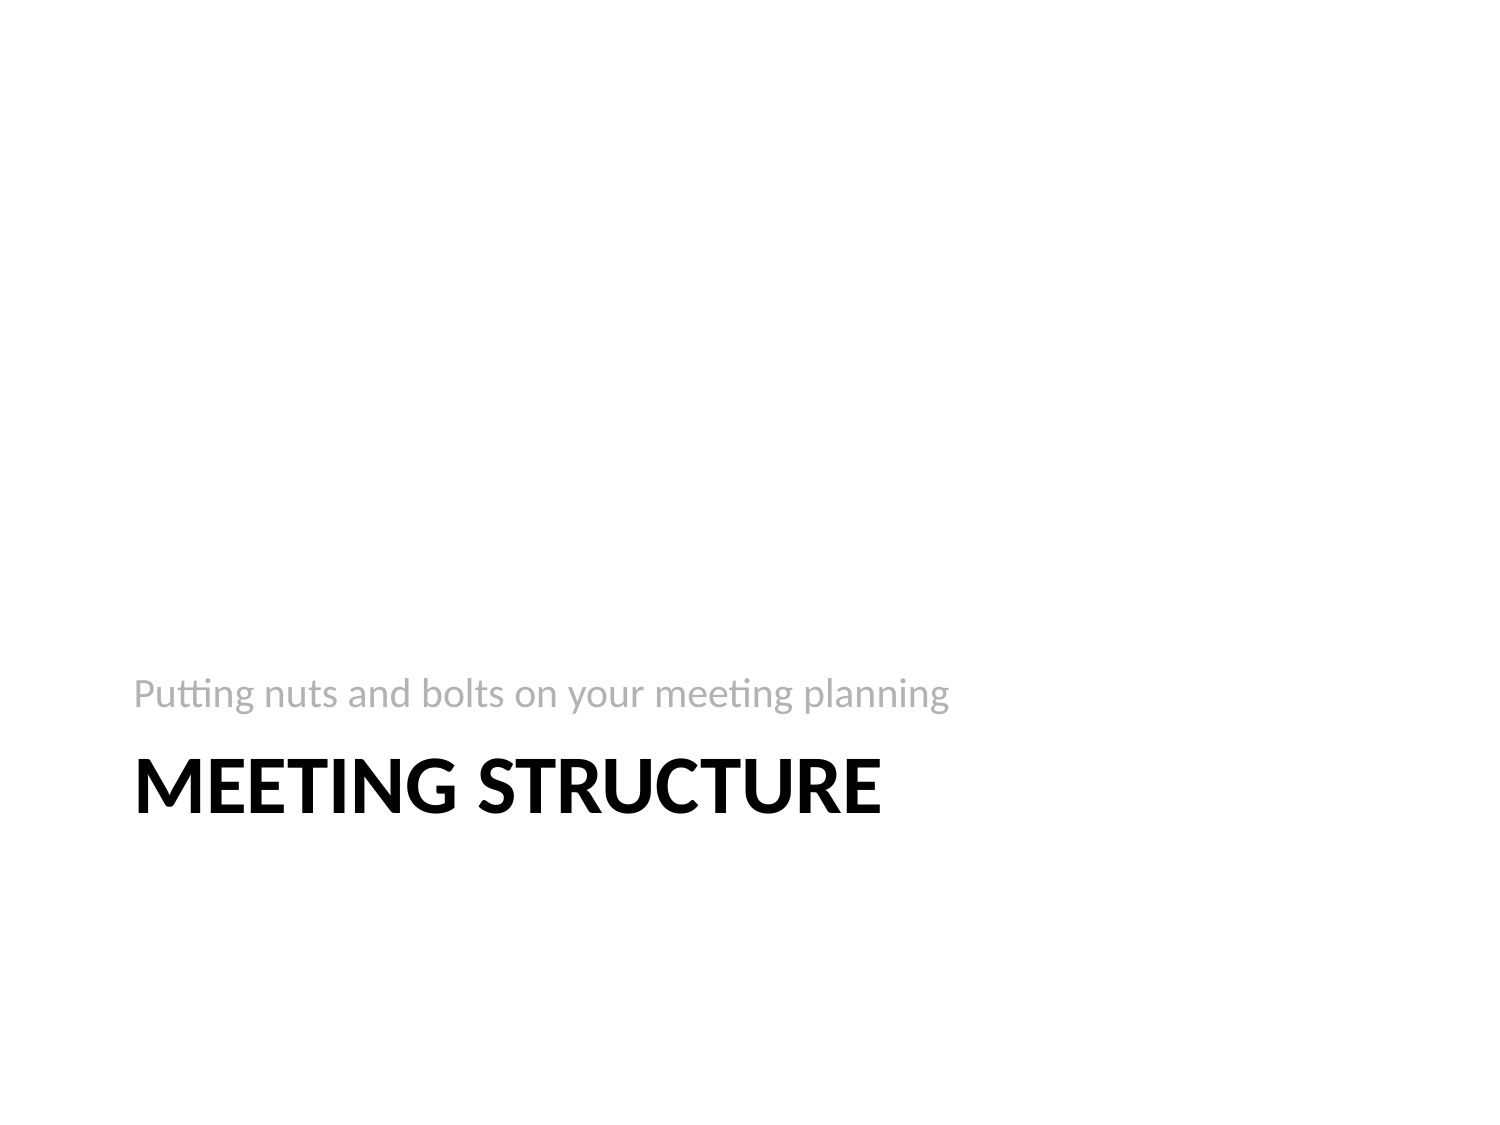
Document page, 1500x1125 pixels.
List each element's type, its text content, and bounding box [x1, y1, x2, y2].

list Putting nuts and bolts on your meeting planning [118, 476, 1394, 723]
title Meeting Structure [118, 723, 1394, 947]
